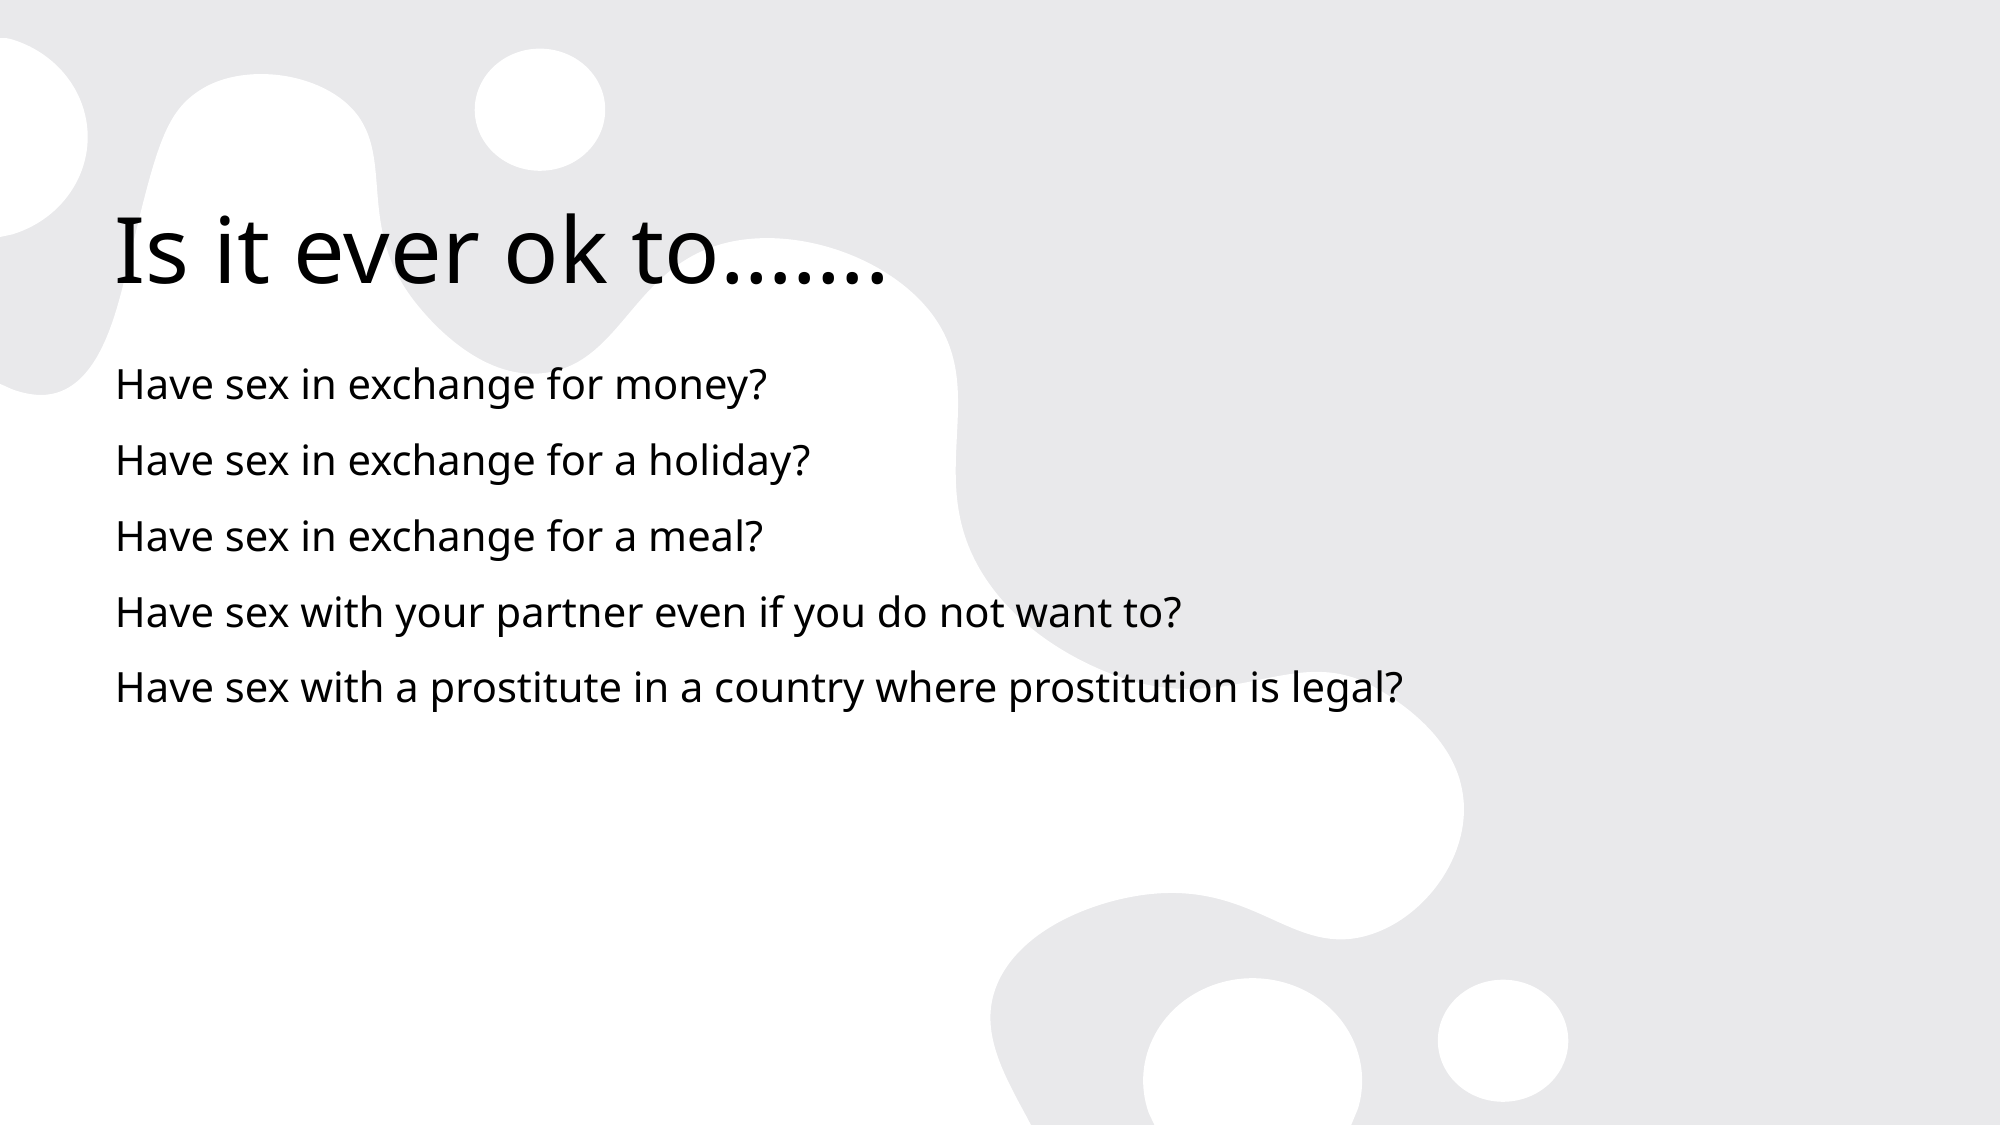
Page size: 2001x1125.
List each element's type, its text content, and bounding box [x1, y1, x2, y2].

list Have sex in exchange for money? Have sex in exchange for a holiday? Have sex in exchange for a meal? Have sex with your partner even if you do not want to? Have sex with a prostitute in a country where prostitution is legal? [99, 345, 1900, 1008]
title Is it ever ok to……. [99, 91, 1900, 309]
